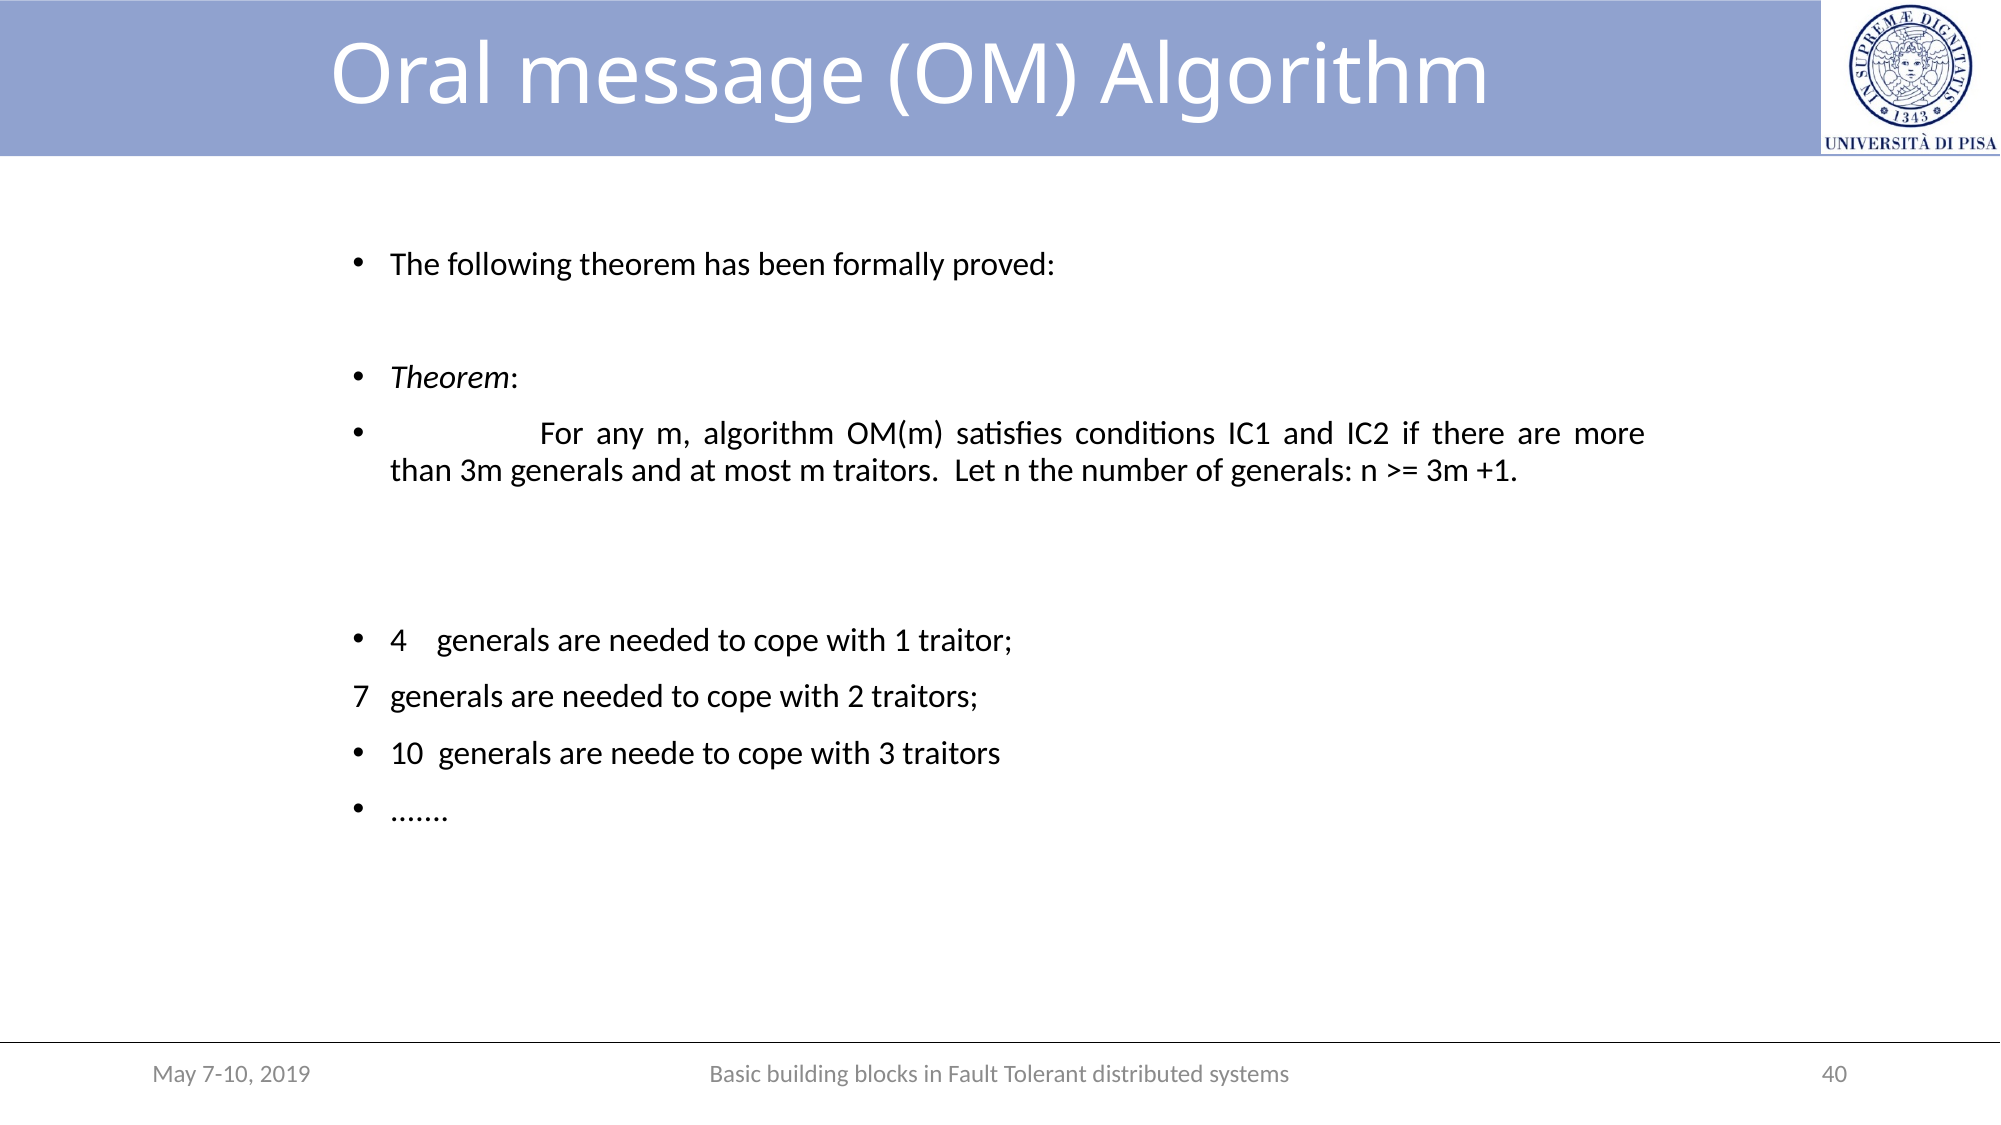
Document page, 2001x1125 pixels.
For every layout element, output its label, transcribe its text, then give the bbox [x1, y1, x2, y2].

slide_number 40 [1412, 1042, 1863, 1103]
text_box The following theorem has been formally proved: Theorem: For any m, algorithm OM(m) satisfies conditions IC1 and IC2 if there are more than 3m generals and at most m traitors. Let n the number of generals: n >= 3m +1. 4 generals are needed to cope with 1 traitor; generals are needed to cope with 2 traitors; 10 generals are neede to cope with 3 traitors ....... [337, 238, 1663, 982]
picture [1822, 0, 2000, 154]
footer Basic building blocks in Fault Tolerant distributed systems [662, 1042, 1338, 1103]
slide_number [137, 1042, 588, 1103]
title Oral message (OM) Algorithm [0, 0, 1822, 154]
